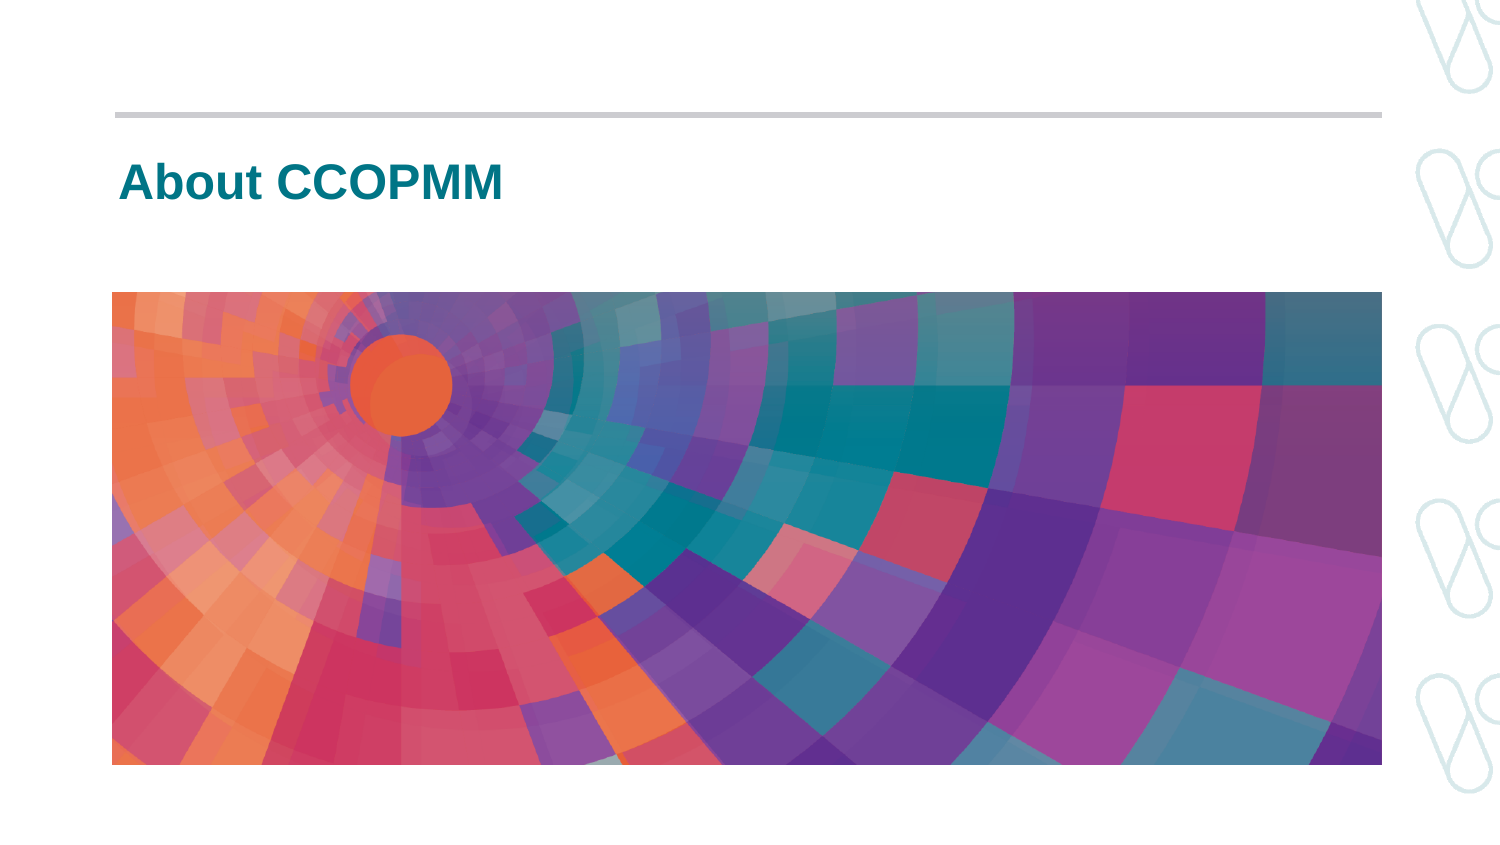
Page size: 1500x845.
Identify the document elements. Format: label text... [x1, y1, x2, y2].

text_box About CCOPMM [112, 147, 1382, 284]
picture [0, 0, 1500, 845]
